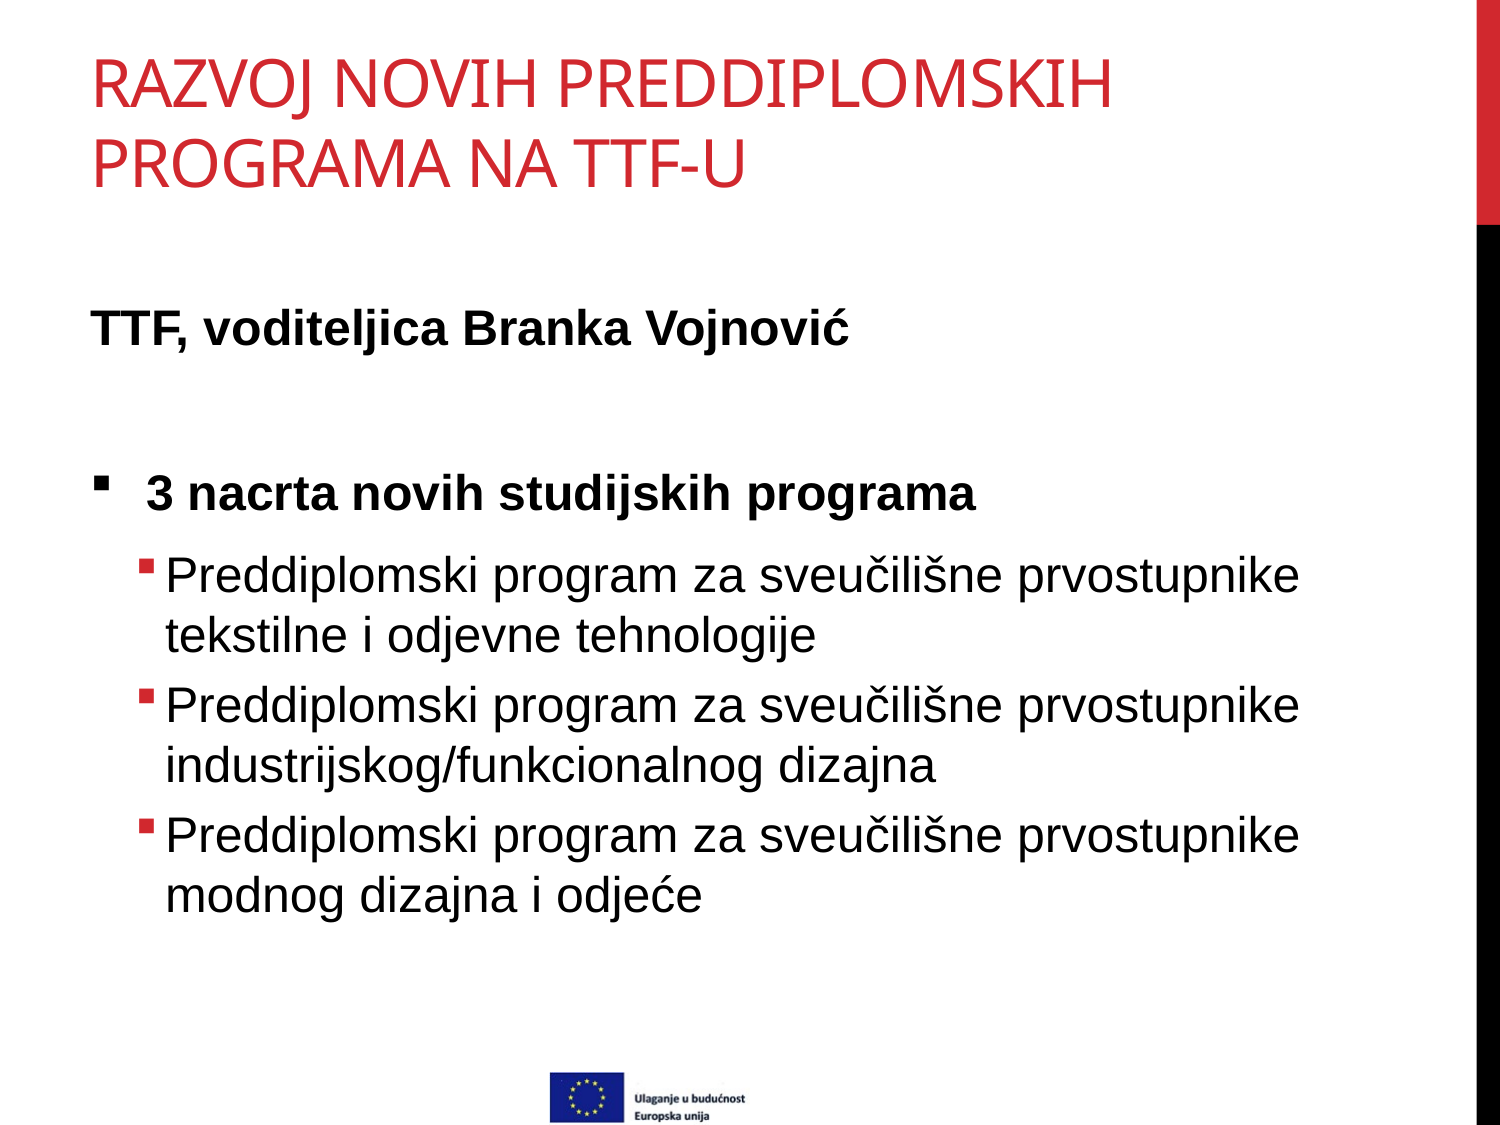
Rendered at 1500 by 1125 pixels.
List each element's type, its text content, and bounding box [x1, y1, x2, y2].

title Razvoj novih preddiplomskih programa na TTF-u [75, 25, 1400, 209]
list TTF, voditeljica Branka Vojnović 3 nacrta novih studijskih programa Preddiplomski program za sveučilišne prvostupnike tekstilne i odjevne tehnologije Preddiplomski program za sveučilišne prvostupnike industrijskog/funkcionalnog dizajna Preddiplomski program za sveučilišne prvostupnike modnog dizajna i odjeće [75, 287, 1325, 1005]
picture [548, 1072, 750, 1125]
